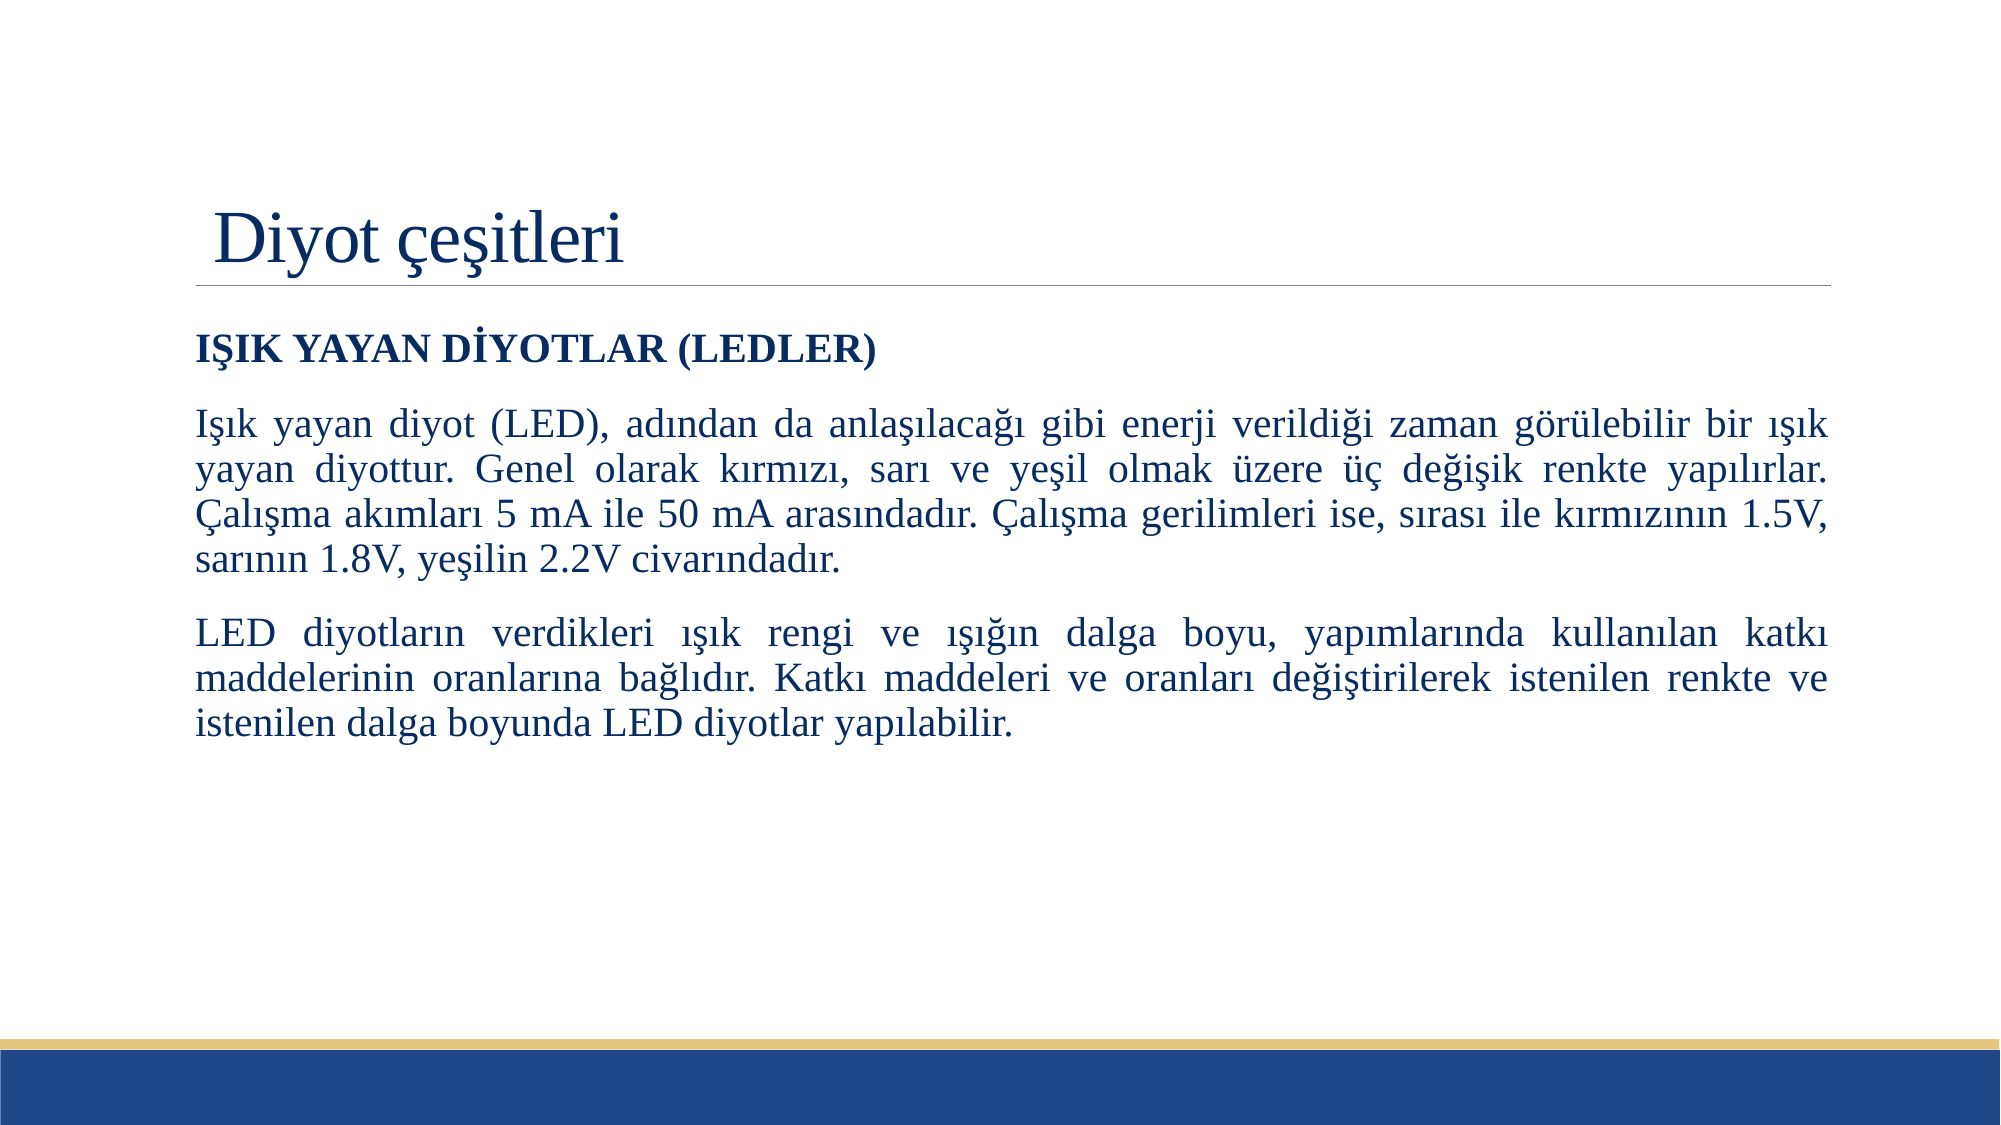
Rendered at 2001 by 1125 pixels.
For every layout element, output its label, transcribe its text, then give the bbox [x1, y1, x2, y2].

title Diyot çeşitleri [180, 47, 1830, 285]
list IŞIK YAYAN DİYOTLAR (LEDLER) Işık yayan diyot (LED), adından da anlaşılacağı gibi enerji verildiği zaman görülebilir bir ışık yayan diyottur. Genel olarak kırmızı, sarı ve yeşil olmak üzere üç değişik renkte yapılırlar. Çalışma akımları 5 mA ile 50 mA arasındadır. Çalışma gerilimleri ise, sırası ile kırmızının 1.5V, sarının 1.8V, yeşilin 2.2V civarındadır. LED diyotların verdikleri ışık rengi ve ışığın dalga boyu, yapımlarında kullanılan katkı maddelerinin oranlarına bağlıdır. Katkı maddeleri ve oranları değiştirilerek istenilen renkte ve istenilen dalga boyunda LED diyotlar yapılabilir. [180, 319, 1830, 936]
